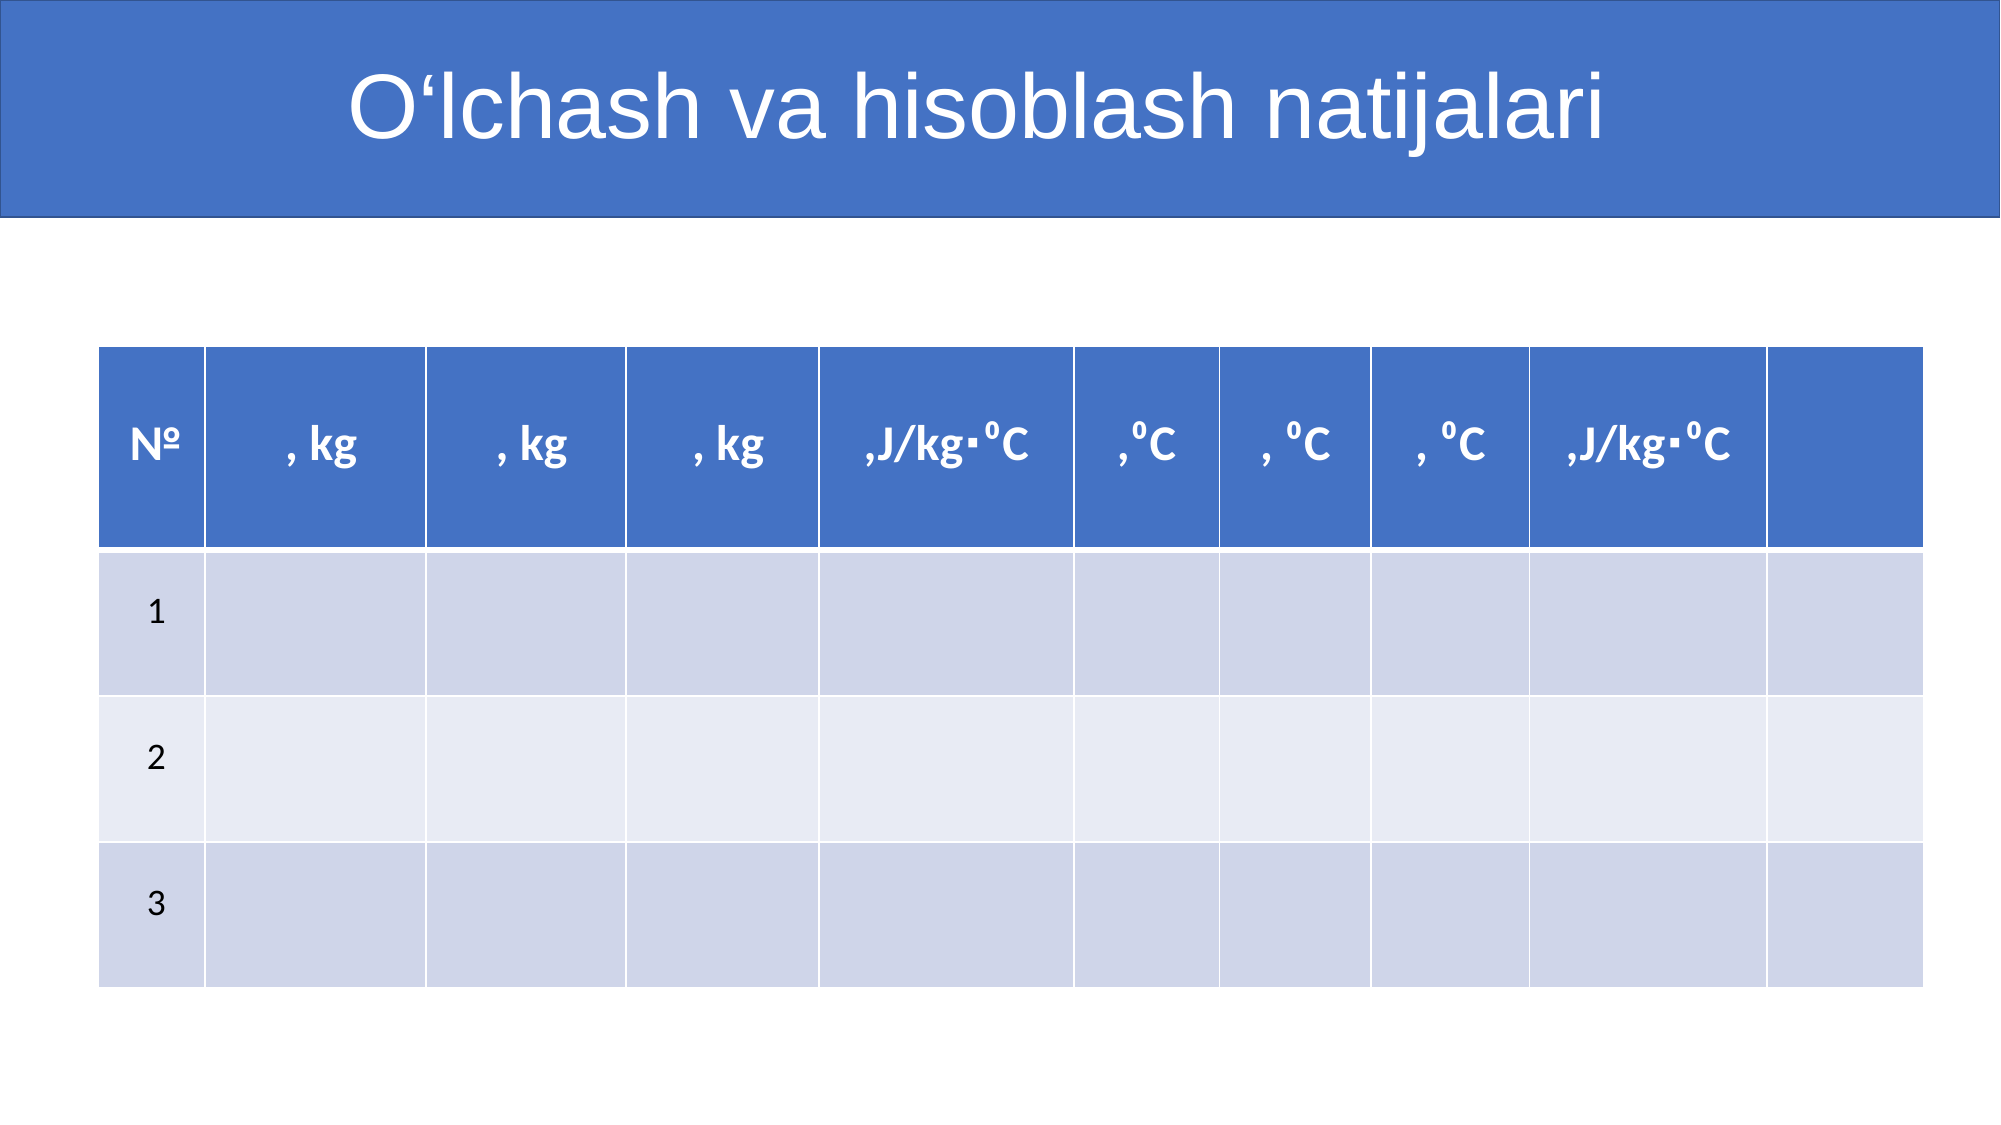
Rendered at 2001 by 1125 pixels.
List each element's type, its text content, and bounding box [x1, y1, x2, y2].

list [76, 295, 1924, 1105]
title O‘lchash va hisoblash natijalari [0, 0, 2000, 218]
